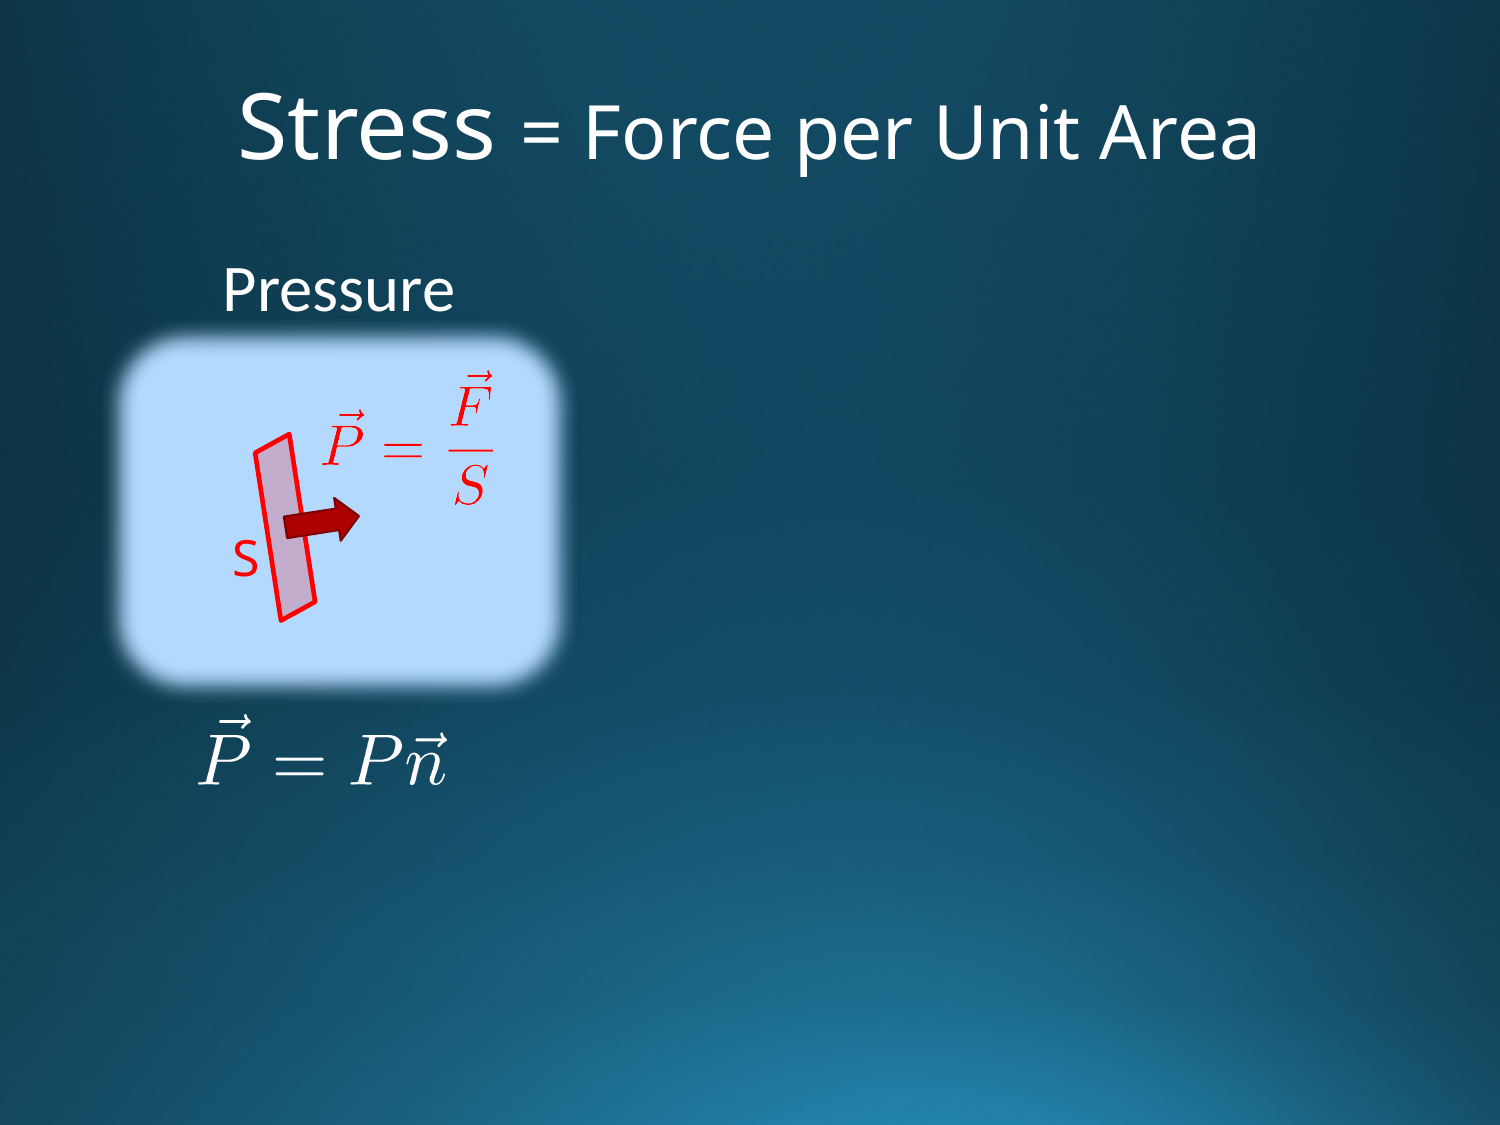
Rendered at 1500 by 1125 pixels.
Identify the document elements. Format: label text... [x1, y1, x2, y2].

text_box Remormalized EMT [123, 341, 557, 682]
text_box S [217, 519, 266, 594]
text_box [135, 353, 545, 670]
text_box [130, 348, 550, 676]
picture [0, 0, 1500, 1125]
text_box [266, 431, 360, 615]
title Stress = Force per Unit Area [103, 21, 1397, 240]
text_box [127, 345, 553, 679]
text_box Pressure [207, 237, 471, 333]
